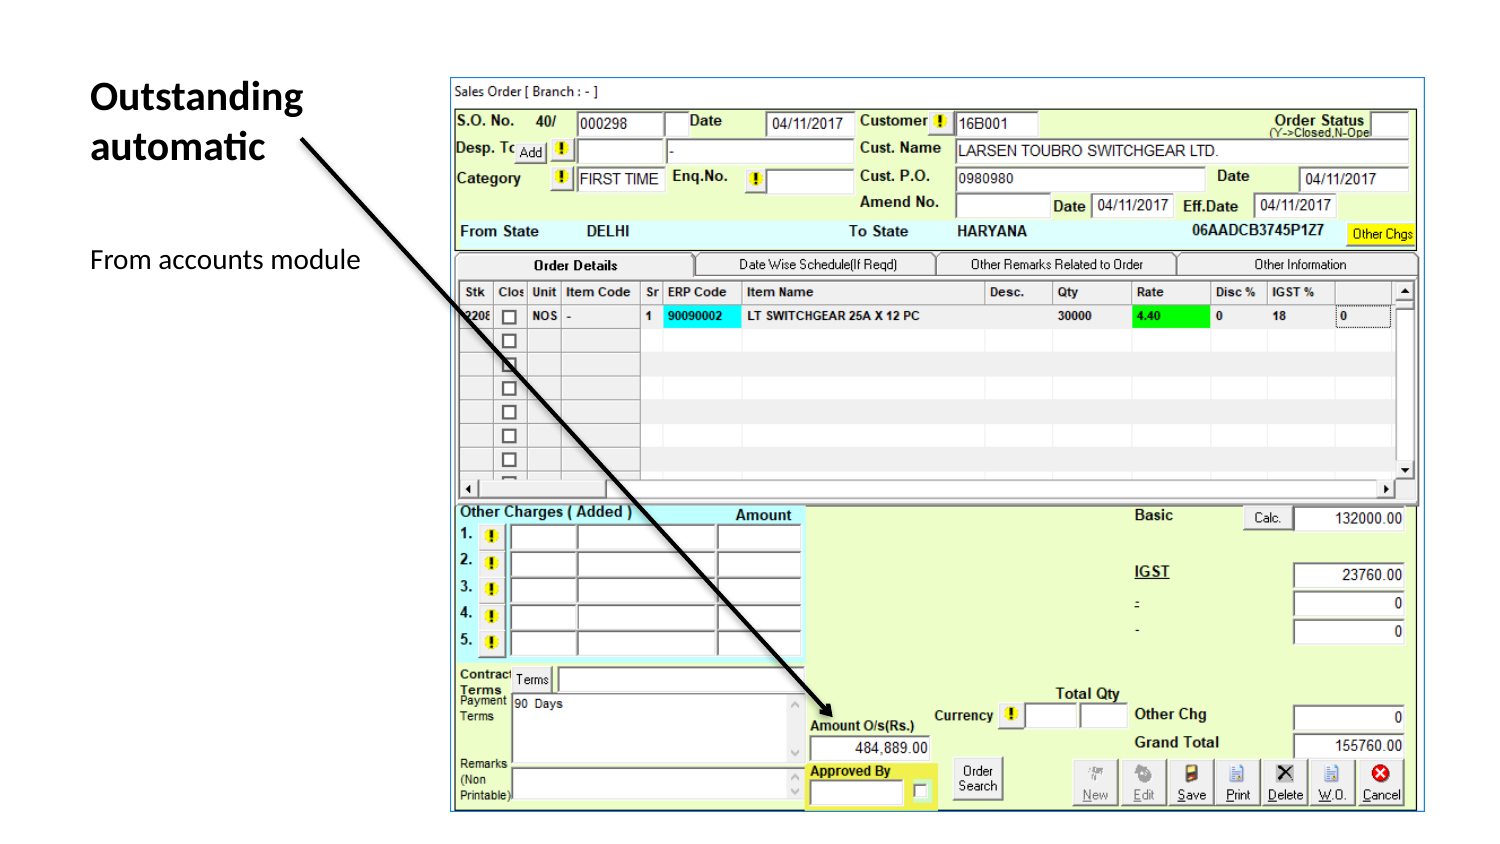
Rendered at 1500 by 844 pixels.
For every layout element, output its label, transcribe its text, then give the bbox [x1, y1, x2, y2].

title Outstanding automatic [75, 33, 569, 177]
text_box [300, 138, 833, 718]
list From accounts module [75, 232, 420, 754]
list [450, 77, 1426, 812]
